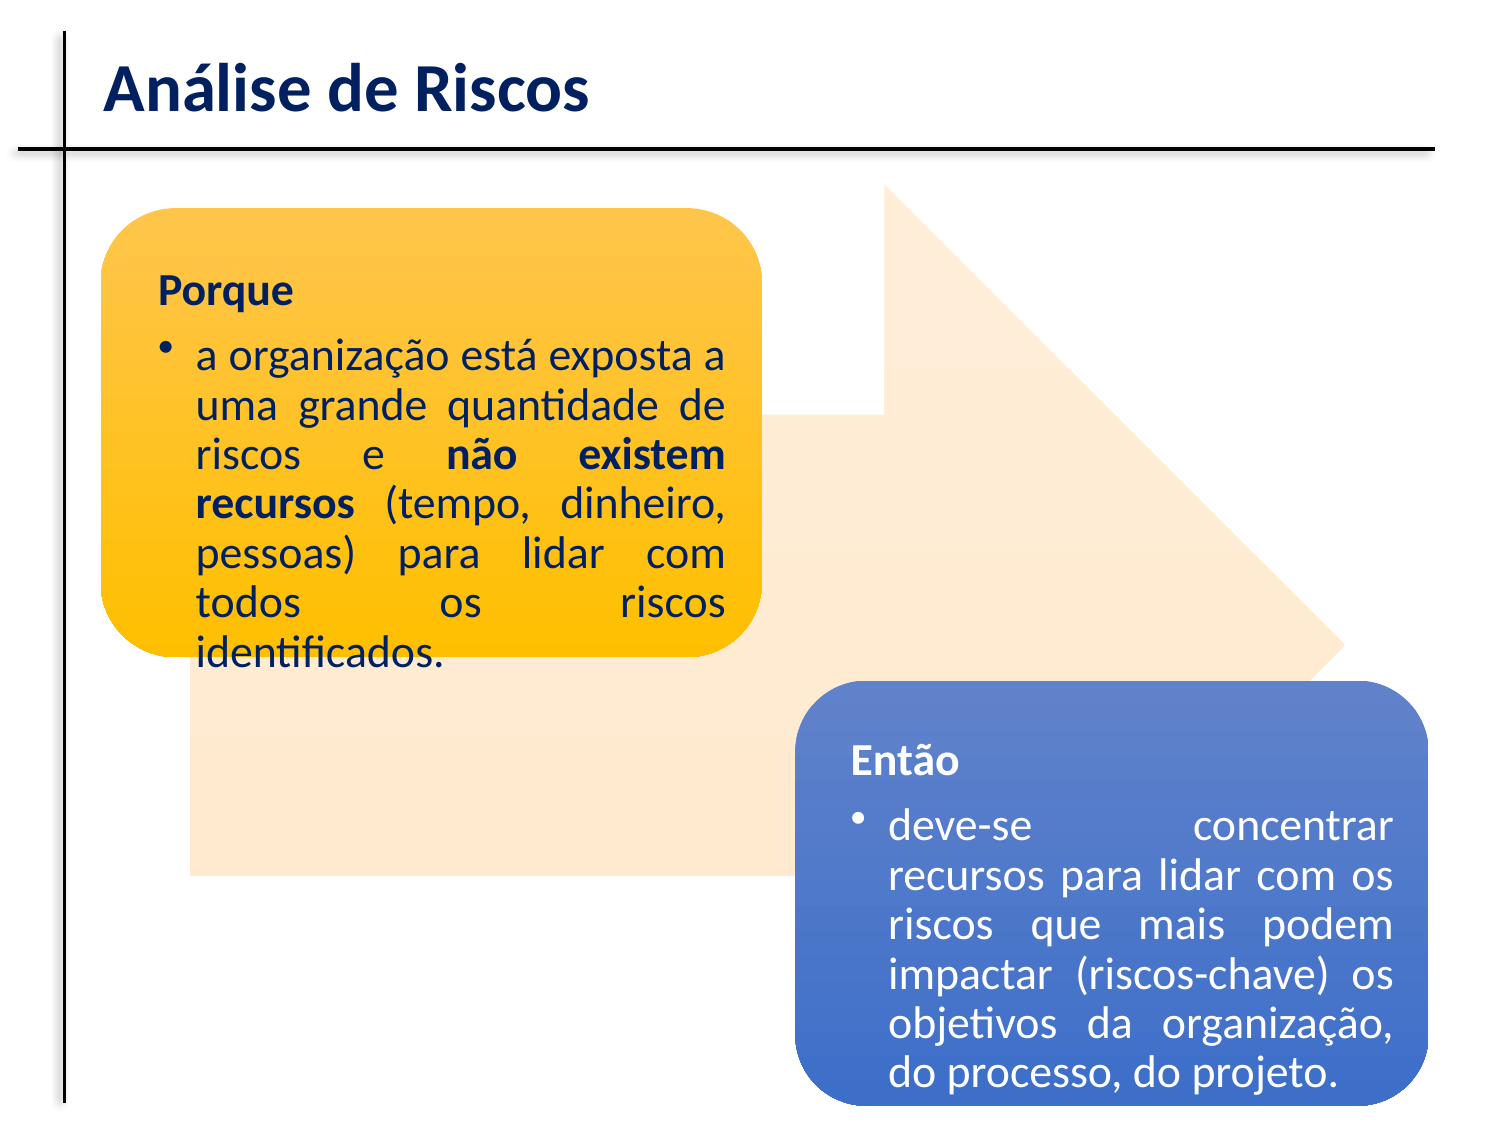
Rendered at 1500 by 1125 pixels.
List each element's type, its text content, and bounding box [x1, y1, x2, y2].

title Análise de Riscos [88, 19, 1364, 159]
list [88, 184, 1447, 1106]
